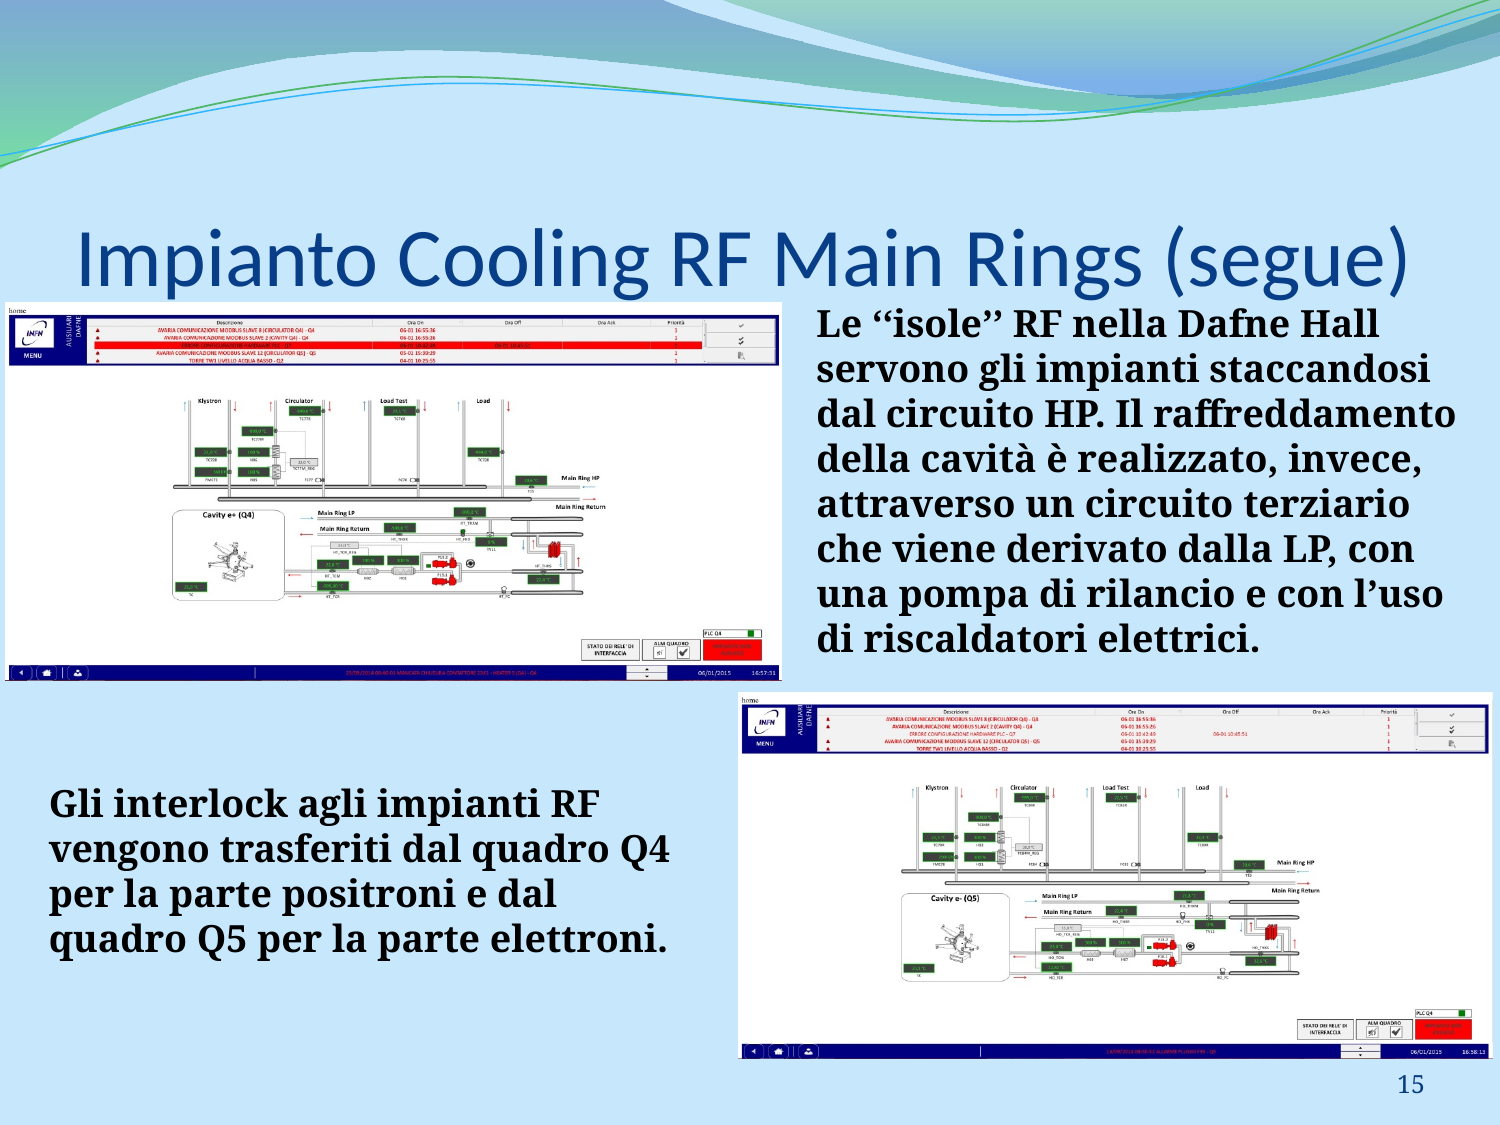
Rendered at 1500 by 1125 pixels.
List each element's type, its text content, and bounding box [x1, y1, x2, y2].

slide_number 15 [1299, 1072, 1425, 1103]
footer [437, 1042, 988, 1103]
title Impianto Cooling RF Main Rings (segue) [75, 115, 1425, 303]
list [5, 302, 782, 681]
list Le ‘‘isole’’ RF nella Dafne Hall servono gli impianti staccandosi dal circuito HP. Il raffreddamento della cavità è realizzato, invece, attraverso un circuito terziario che viene derivato dalla LP, con una pompa di rilancio e con l’uso di riscaldatori elettrici. [809, 302, 1473, 657]
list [737, 692, 1493, 1059]
list Gli interlock agli impianti RF vengono trasferiti dal quadro Q4 per la parte positroni e dal quadro Q5 per la parte elettroni. [41, 694, 705, 1047]
